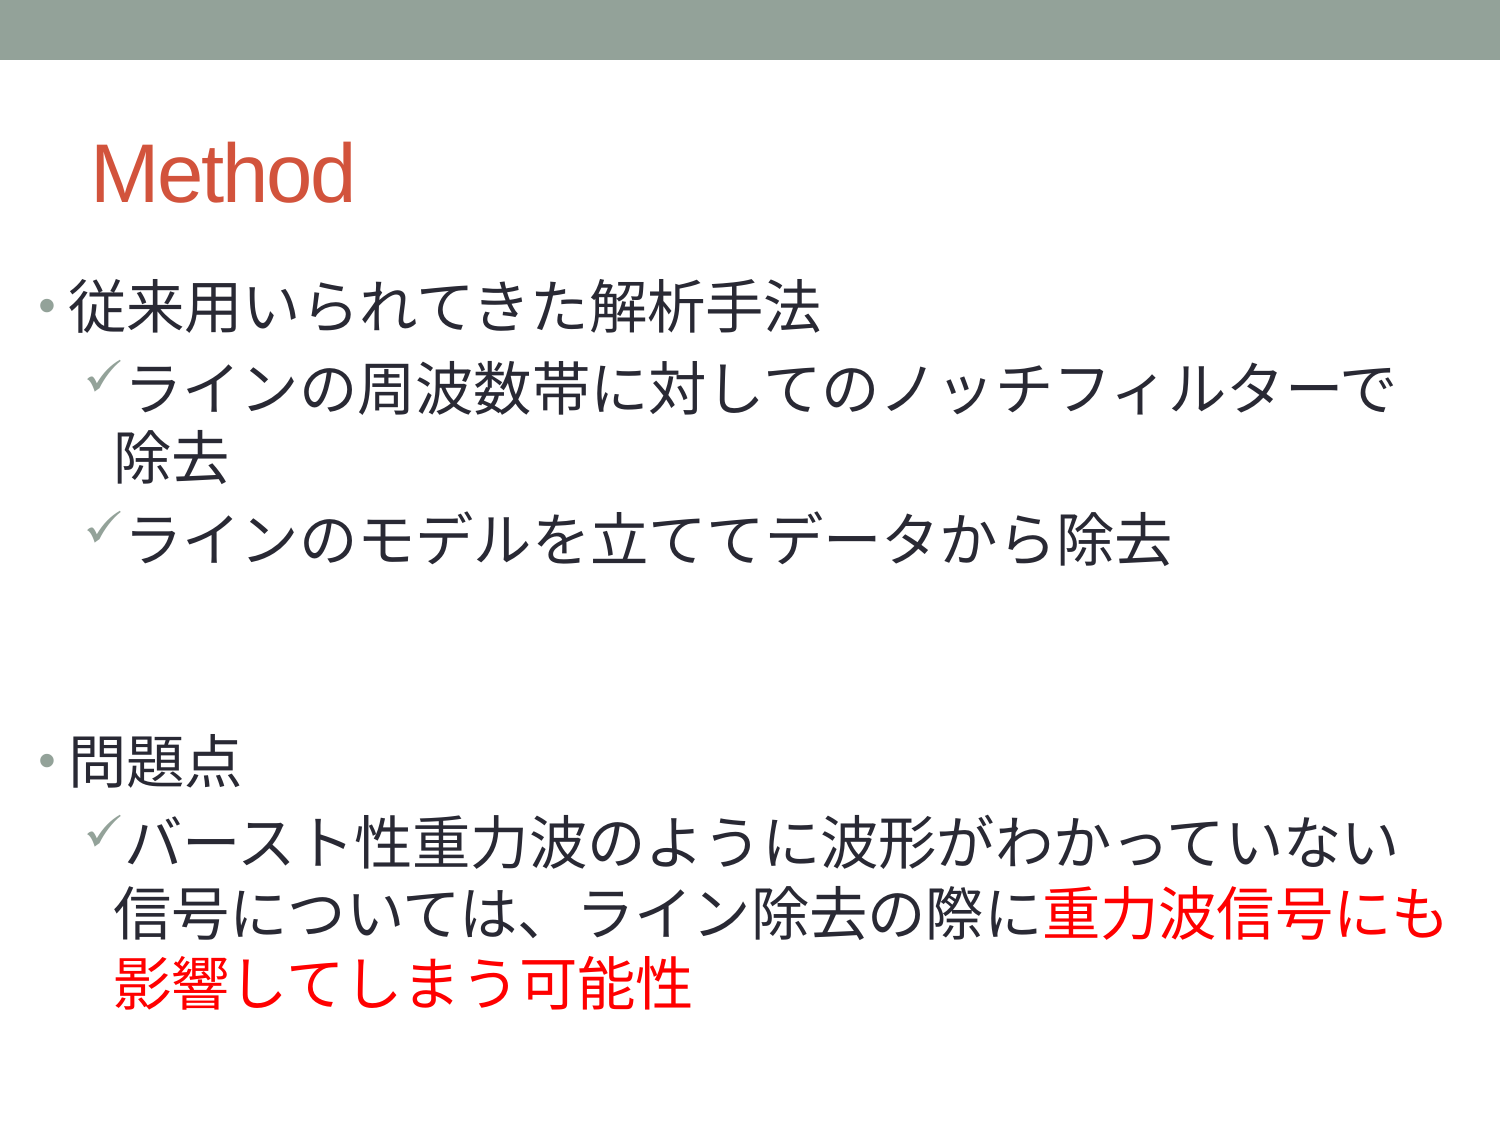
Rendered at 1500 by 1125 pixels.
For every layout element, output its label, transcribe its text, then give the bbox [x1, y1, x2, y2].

title Method [75, 87, 1425, 250]
list 従来用いられてきた解析手法 ラインの周波数帯に対してのノッチフィルターで除去 ラインのモデルを立ててデータから除去 問題点 バースト性重力波のように波形がわかっていない信号については、ライン除去の際に重力波信号にも影響してしまう可能性 [23, 262, 1472, 1063]
